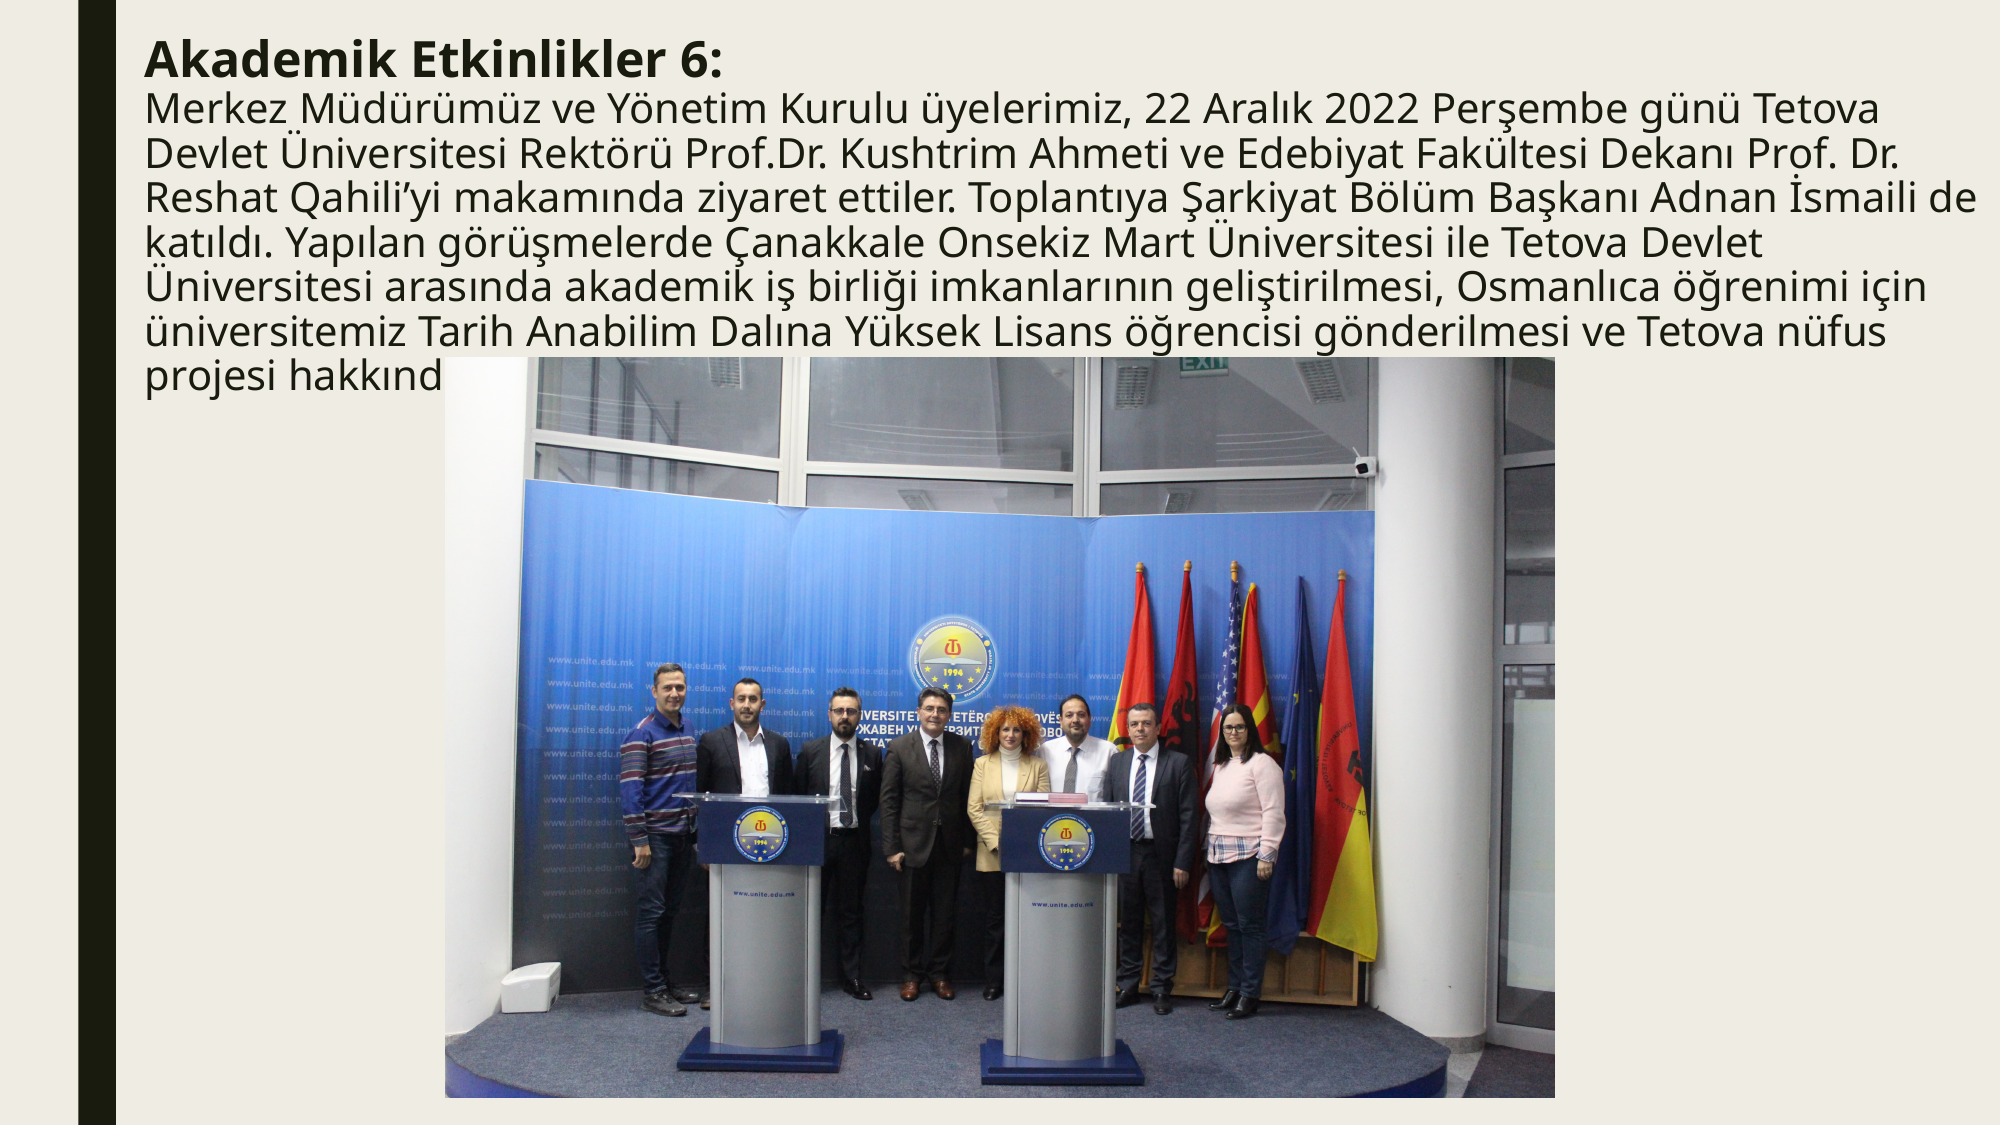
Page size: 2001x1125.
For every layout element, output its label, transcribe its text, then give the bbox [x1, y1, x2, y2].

picture [445, 357, 1555, 1098]
title Akademik Etkinlikler 6: Merkez Müdürümüz ve Yönetim Kurulu üyelerimiz, 22 Aralık 2022 Perşembe günü Tetova Devlet Üniversitesi Rektörü Prof.Dr. Kushtrim Ahmeti ve Edebiyat Fakültesi Dekanı Prof. Dr. Reshat Qahili’yi makamında ziyaret ettiler. Toplantıya Şarkiyat Bölüm Başkanı Adnan İsmaili de katıldı. Yapılan görüşmelerde Çanakkale Onsekiz Mart Üniversitesi ile Tetova Devlet Üniversitesi arasında akademik iş birliği imkanlarının geliştirilmesi, Osmanlıca öğrenimi için üniversitemiz Tarih Anabilim Dalına Yüksek Lisans öğrencisi gönderilmesi ve Tetova nüfus projesi hakkında görüşmelerde bulundular. [129, 27, 2000, 368]
